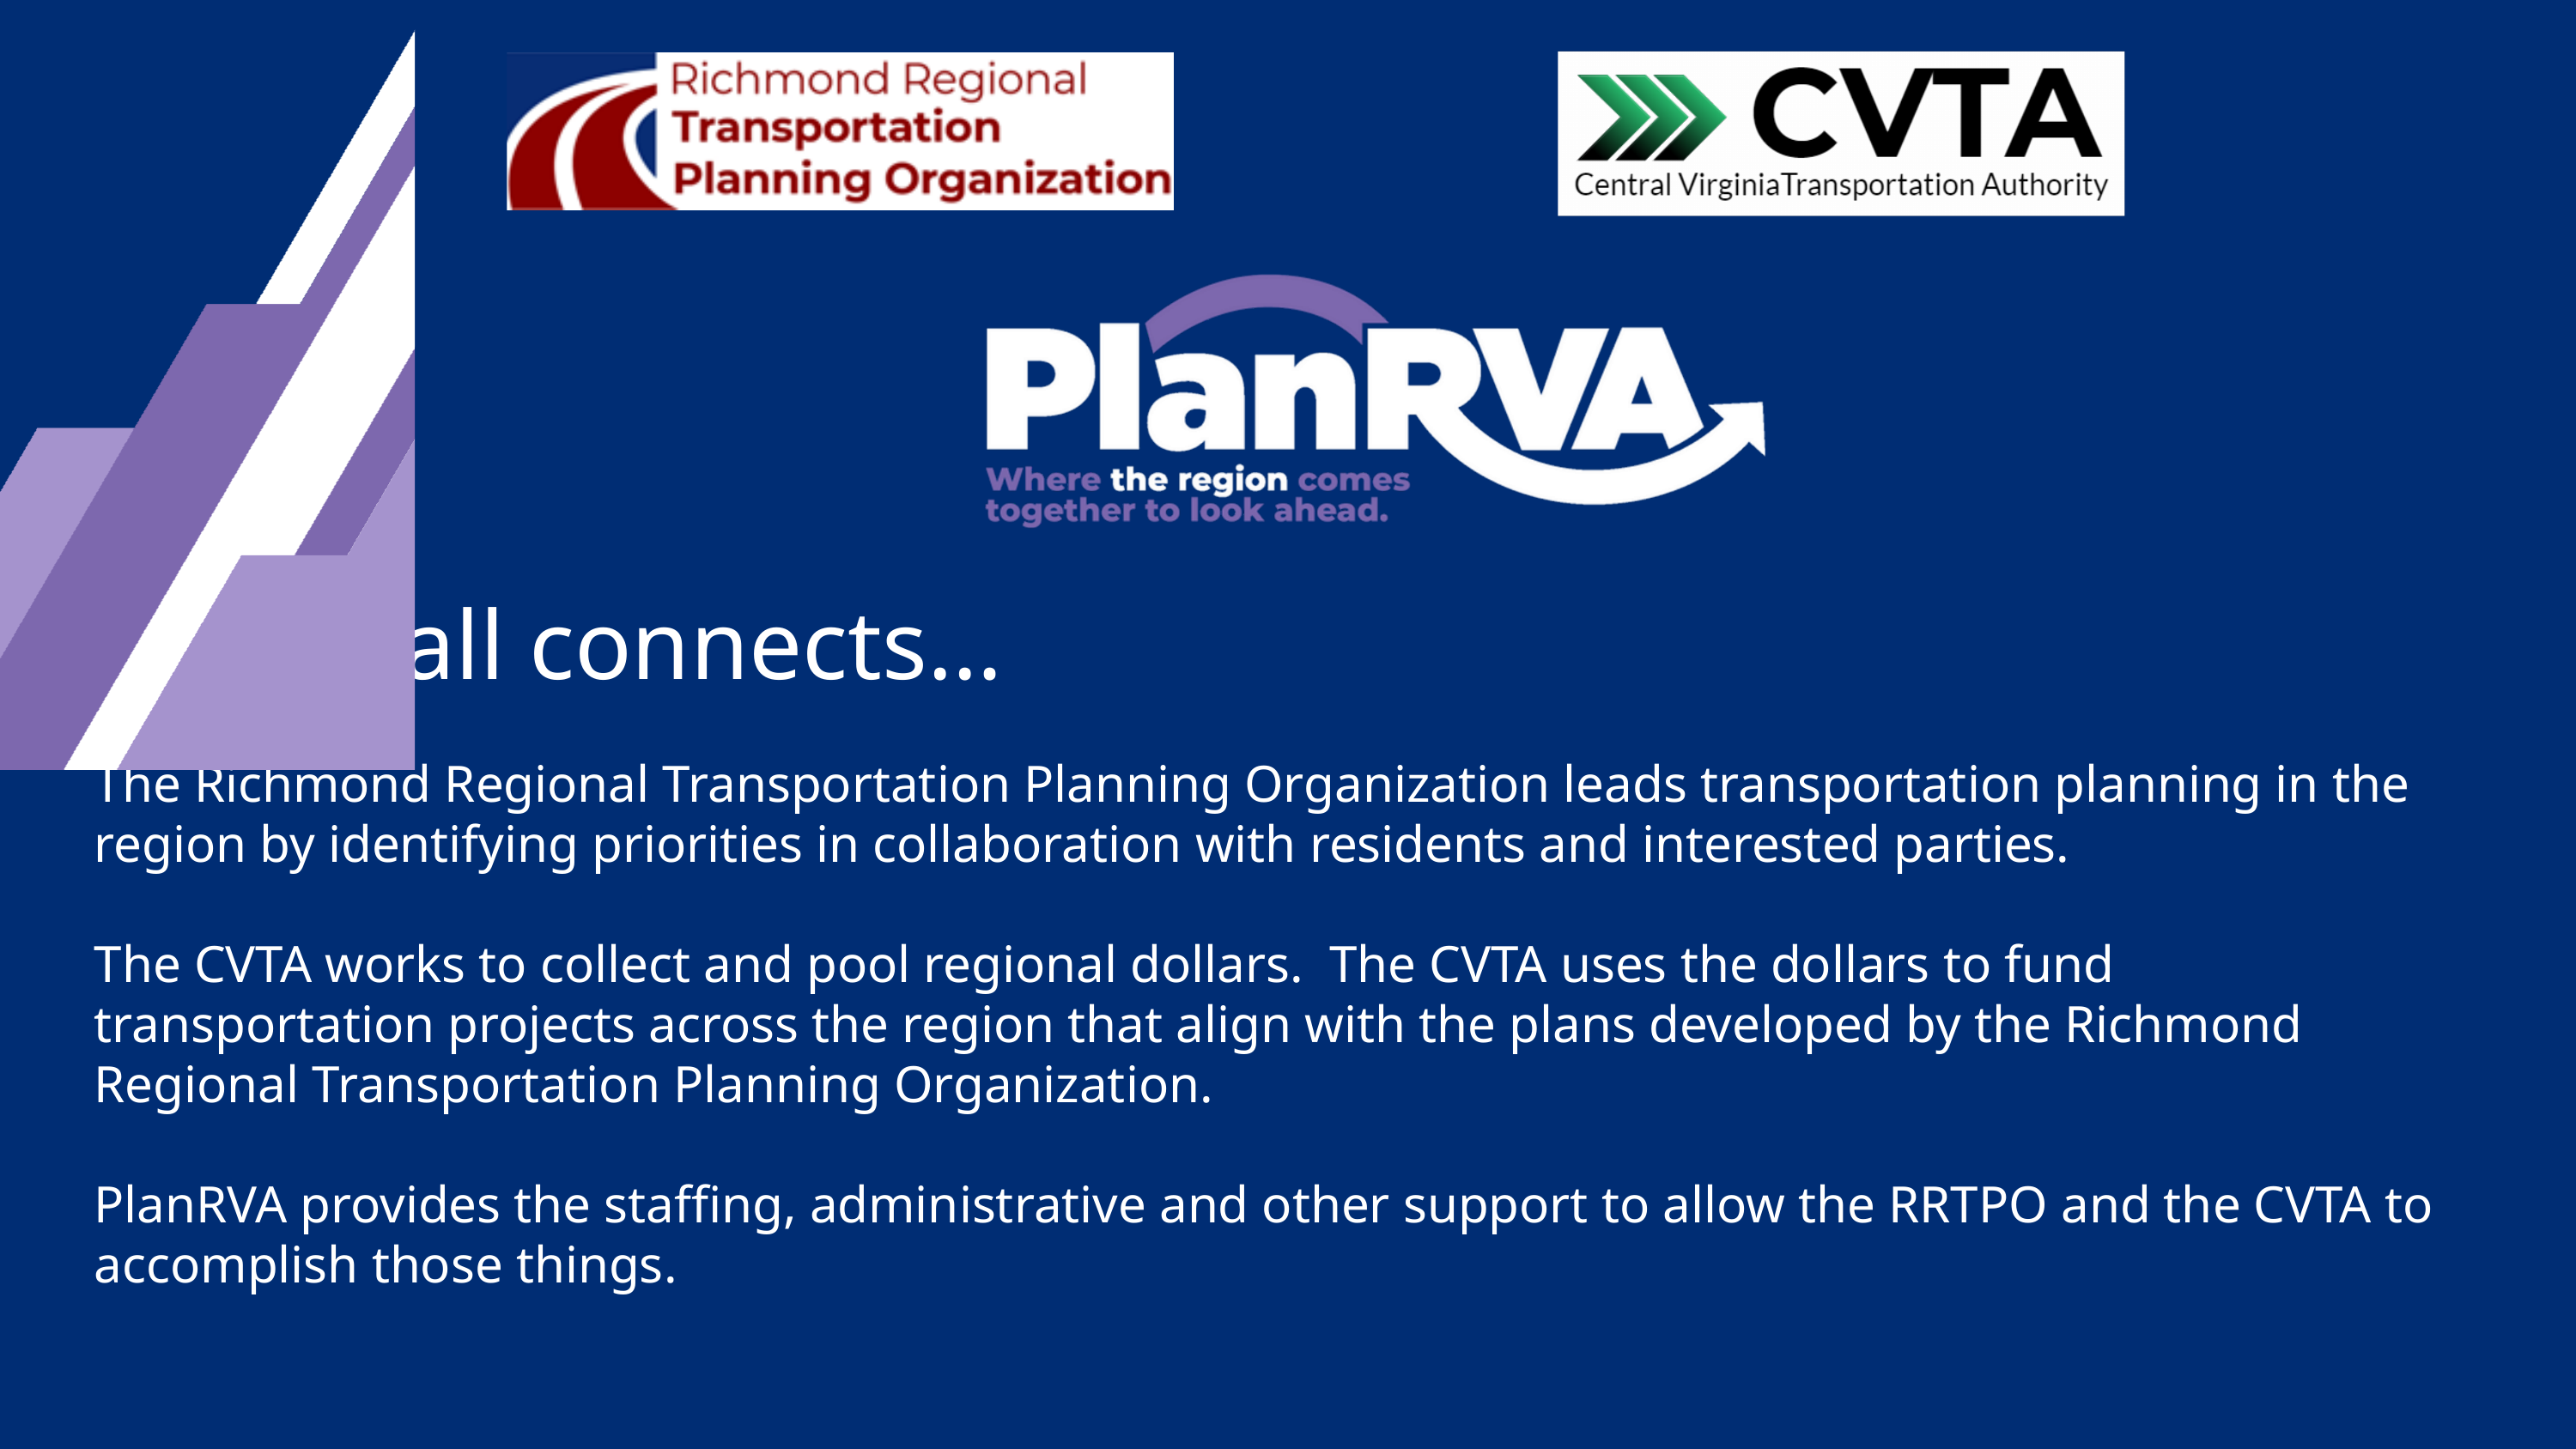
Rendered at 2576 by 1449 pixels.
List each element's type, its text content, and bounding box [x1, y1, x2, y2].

text_box [0, 0, 416, 770]
text_box How it all connects… [416, 617, 1451, 699]
text_box The Richmond Regional Transportation Planning Organization leads transportation planning in the region by identifying priorities in collaboration with residents and interested parties. The CVTA works to collect and pool regional dollars. The CVTA uses the dollars to fund transportation projects across the region that align with the plans developed by the Richmond Regional Transportation Planning Organization. PlanRVA provides the staffing, administrative and other support to allow the RRTPO and the CVTA to accomplish those things. [94, 752, 2468, 1354]
text_box [984, 274, 1766, 530]
text_box [507, 52, 1175, 210]
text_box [1558, 28, 2125, 294]
